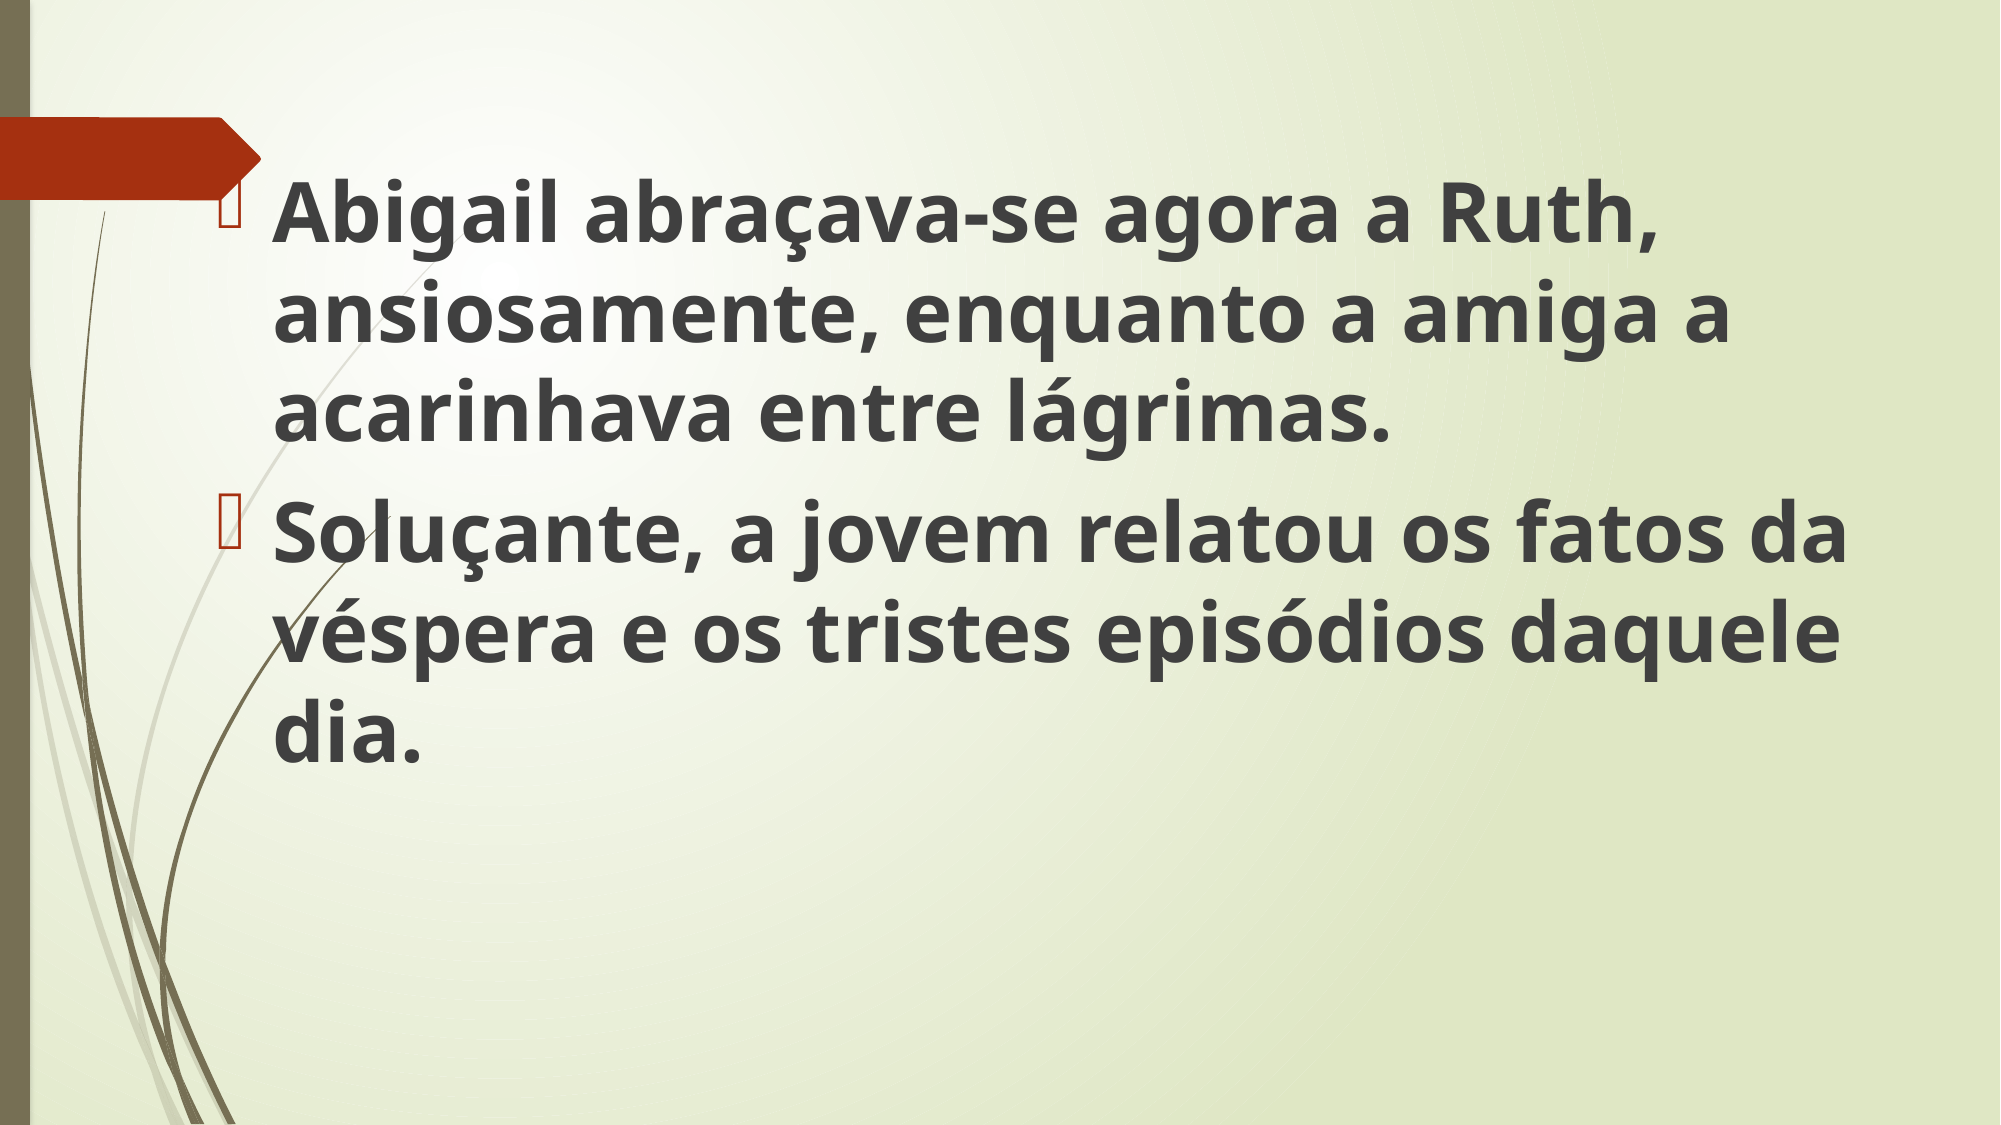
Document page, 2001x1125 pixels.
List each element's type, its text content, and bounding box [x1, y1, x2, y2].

list Abigail abraçava-se agora a Ruth, ansiosamente, enquanto a amiga a acarinhava entre lágrimas. Soluçante, a jovem relatou os fatos da véspera e os tristes episódios daquele dia. [201, 0, 2000, 1125]
